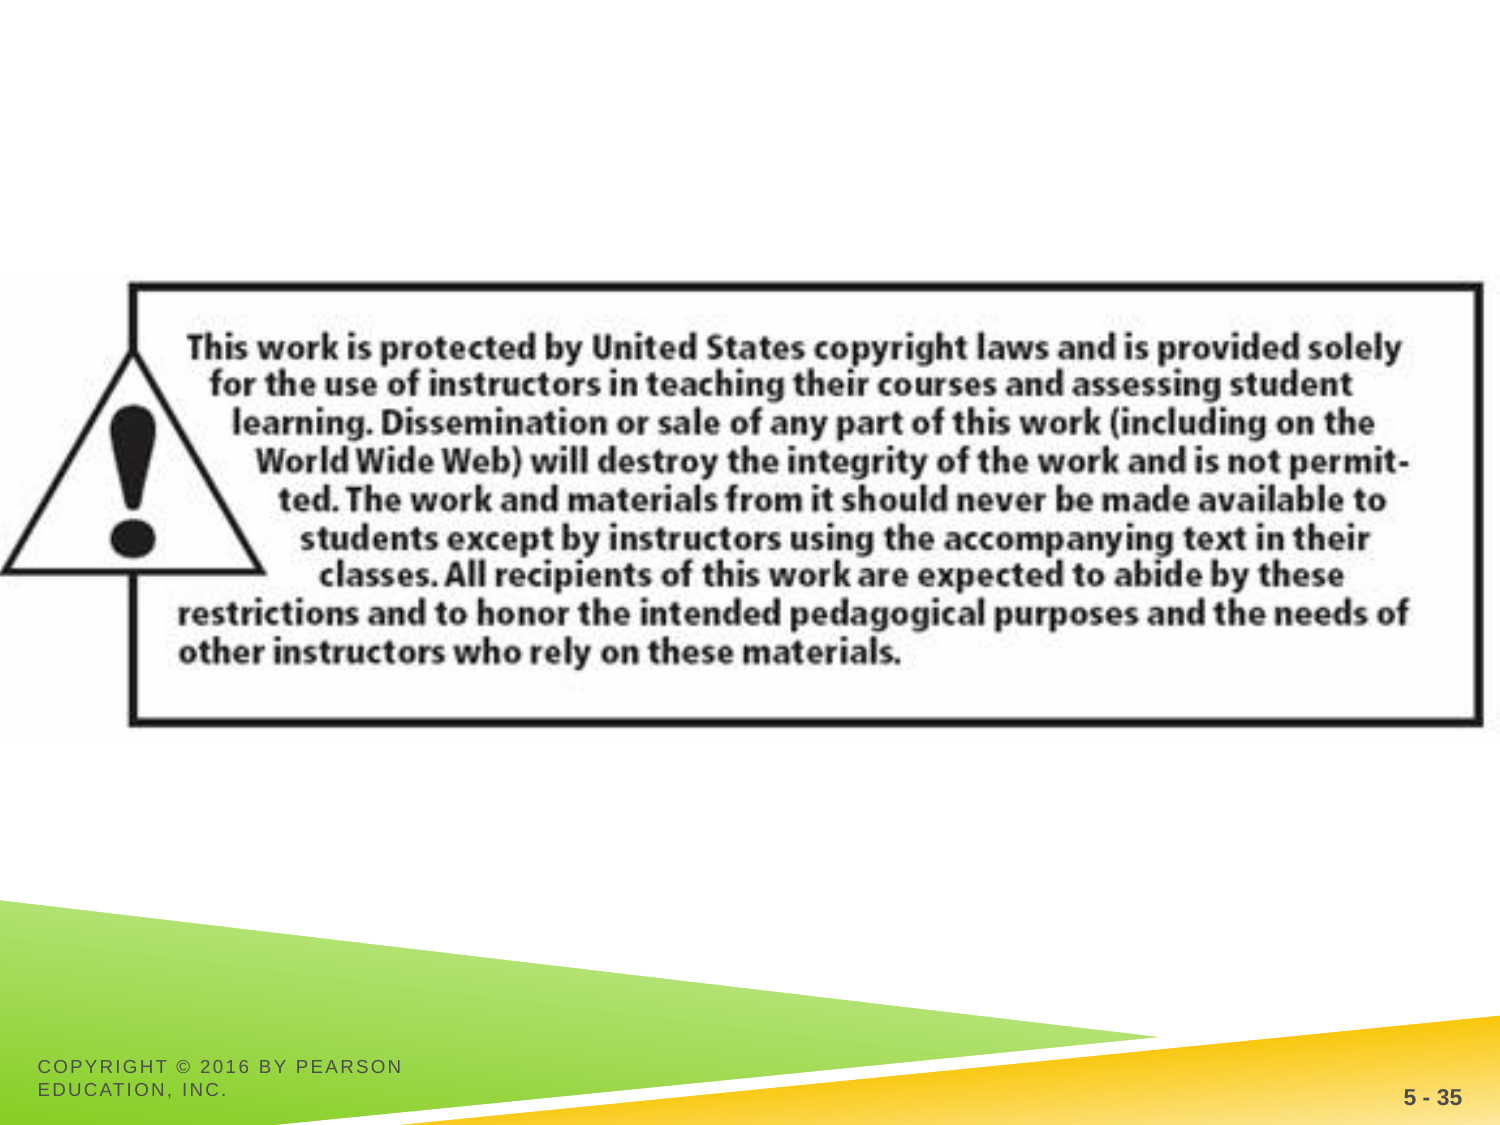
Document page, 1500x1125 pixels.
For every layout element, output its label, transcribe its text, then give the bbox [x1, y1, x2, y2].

slide_number 5 - 35 [1387, 1050, 1463, 1110]
picture [0, 274, 1500, 744]
footer Copyright © 2016 by Pearson Education, Inc. [37, 1050, 513, 1100]
